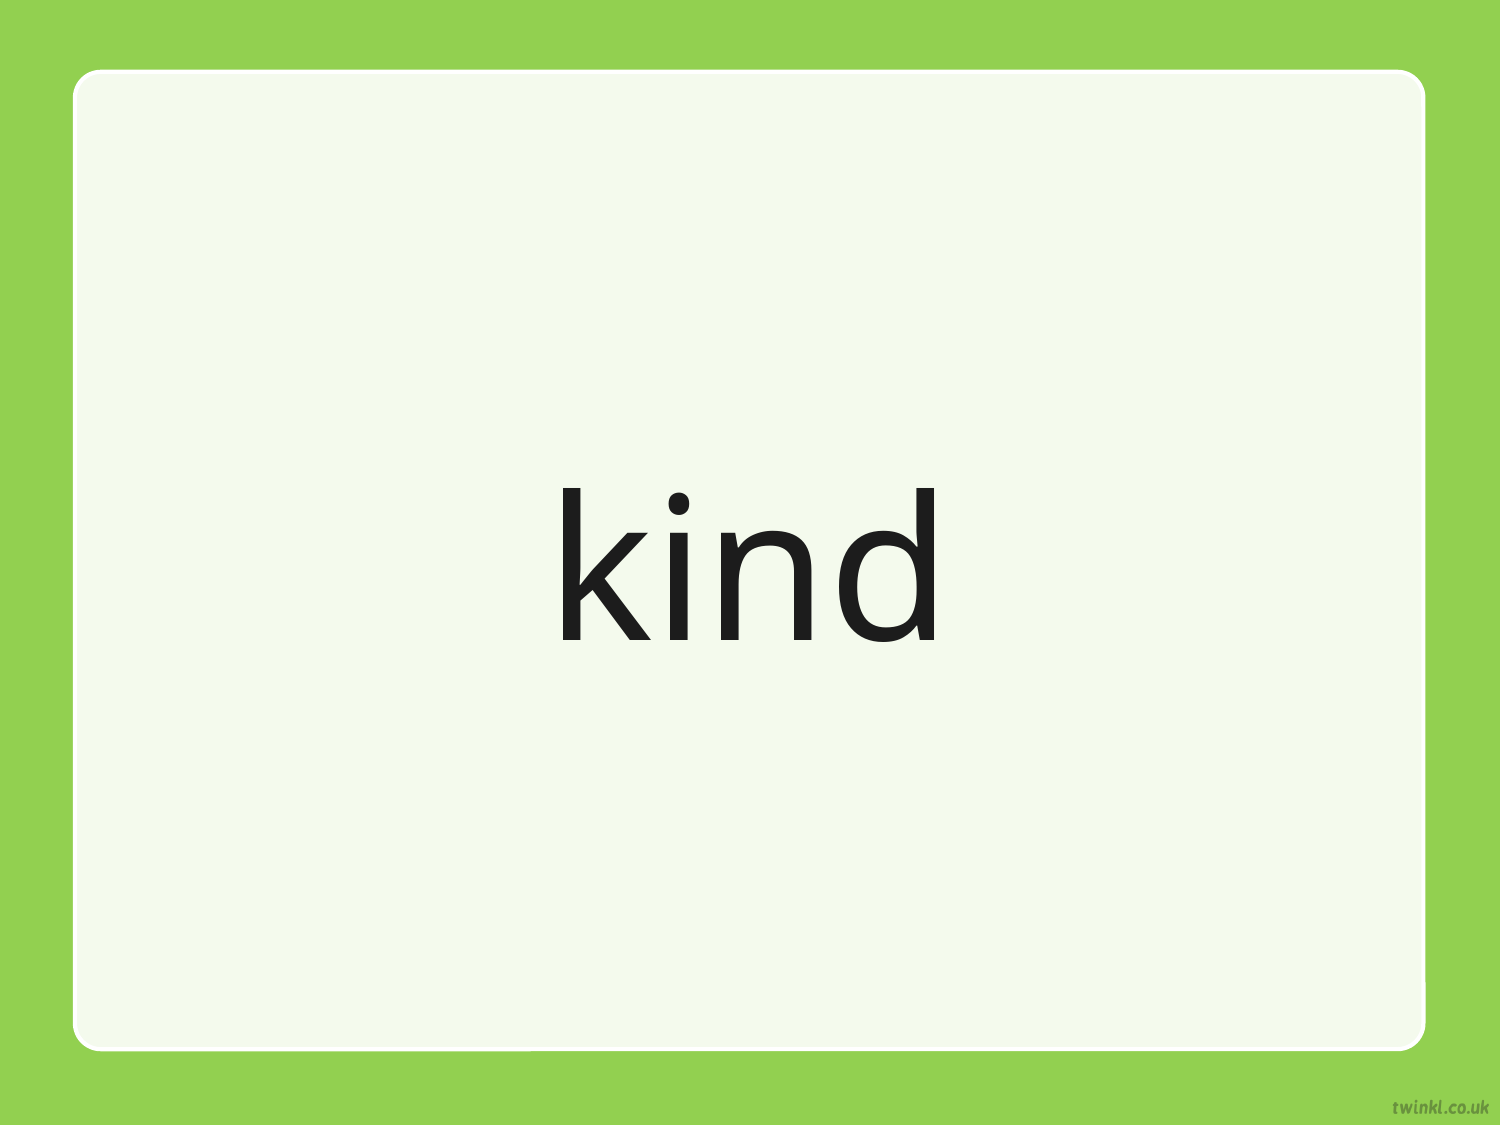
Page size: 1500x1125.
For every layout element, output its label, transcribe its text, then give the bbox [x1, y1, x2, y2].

picture [1392, 1099, 1489, 1114]
list kind [73, 70, 1426, 1051]
